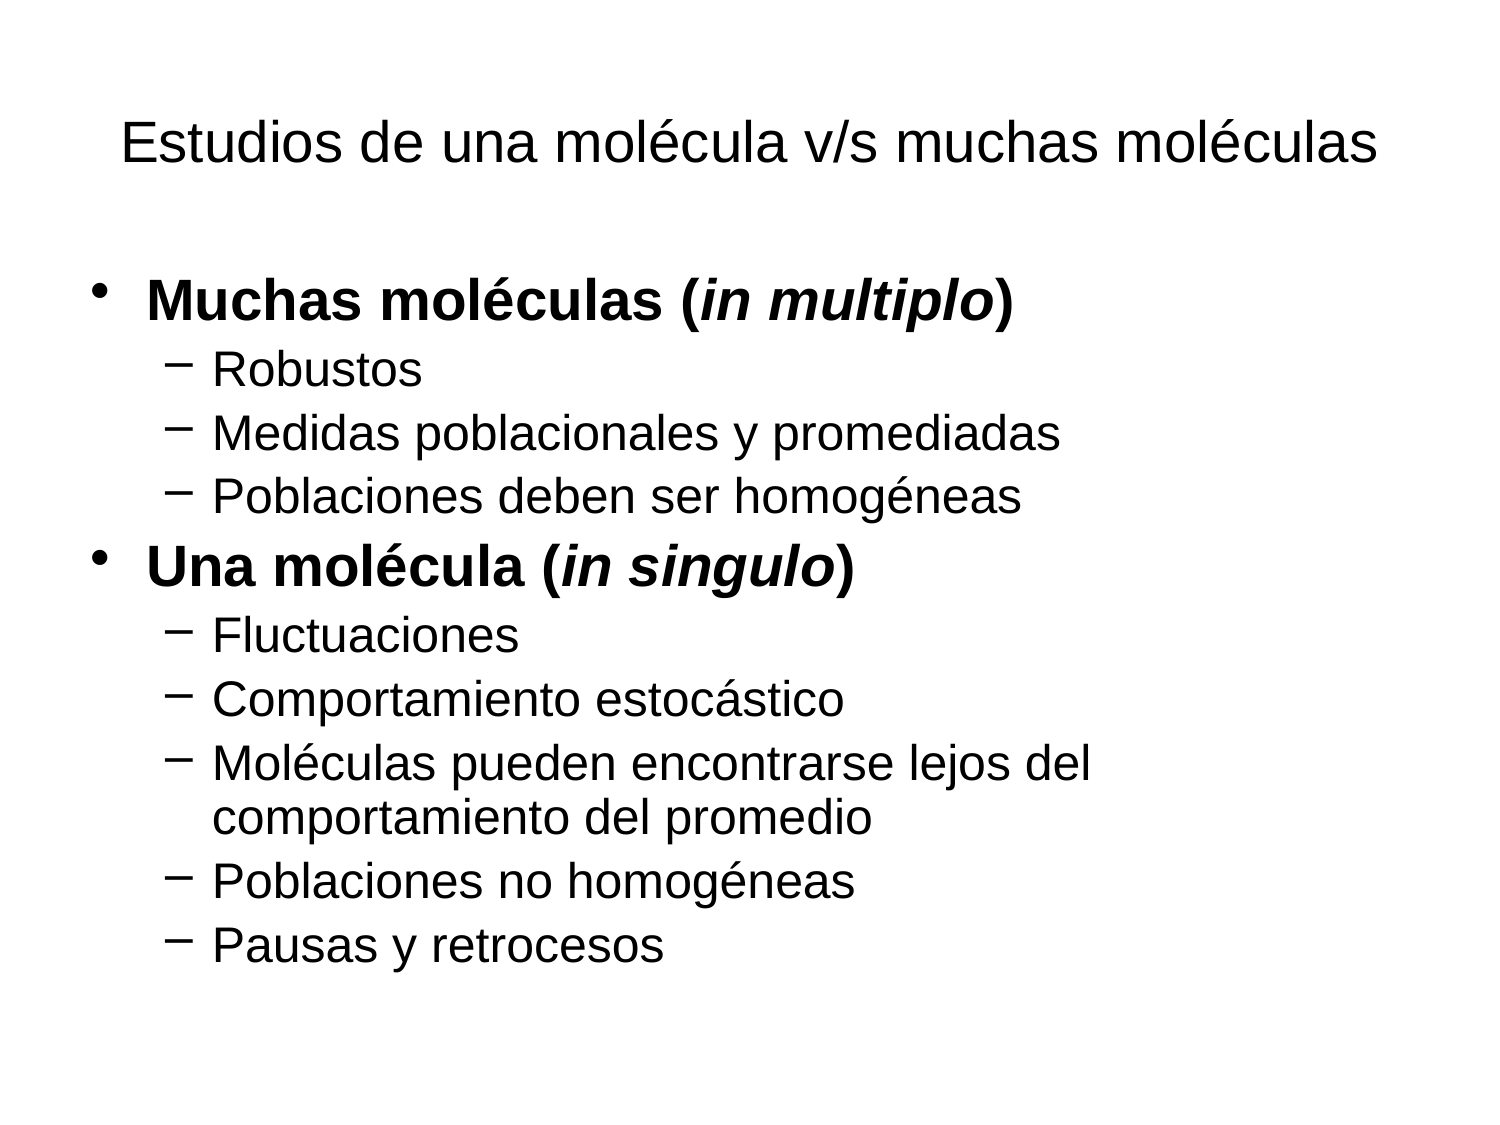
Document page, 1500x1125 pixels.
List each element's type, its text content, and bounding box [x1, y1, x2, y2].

title Estudios de una molécula v/s muchas moléculas [75, 45, 1425, 233]
list Muchas moléculas (in multiplo) Robustos Medidas poblacionales y promediadas Poblaciones deben ser homogéneas Una molécula (in singulo) Fluctuaciones Comportamiento estocástico Moléculas pueden encontrarse lejos del comportamiento del promedio Poblaciones no homogéneas Pausas y retrocesos [75, 262, 1425, 1005]
